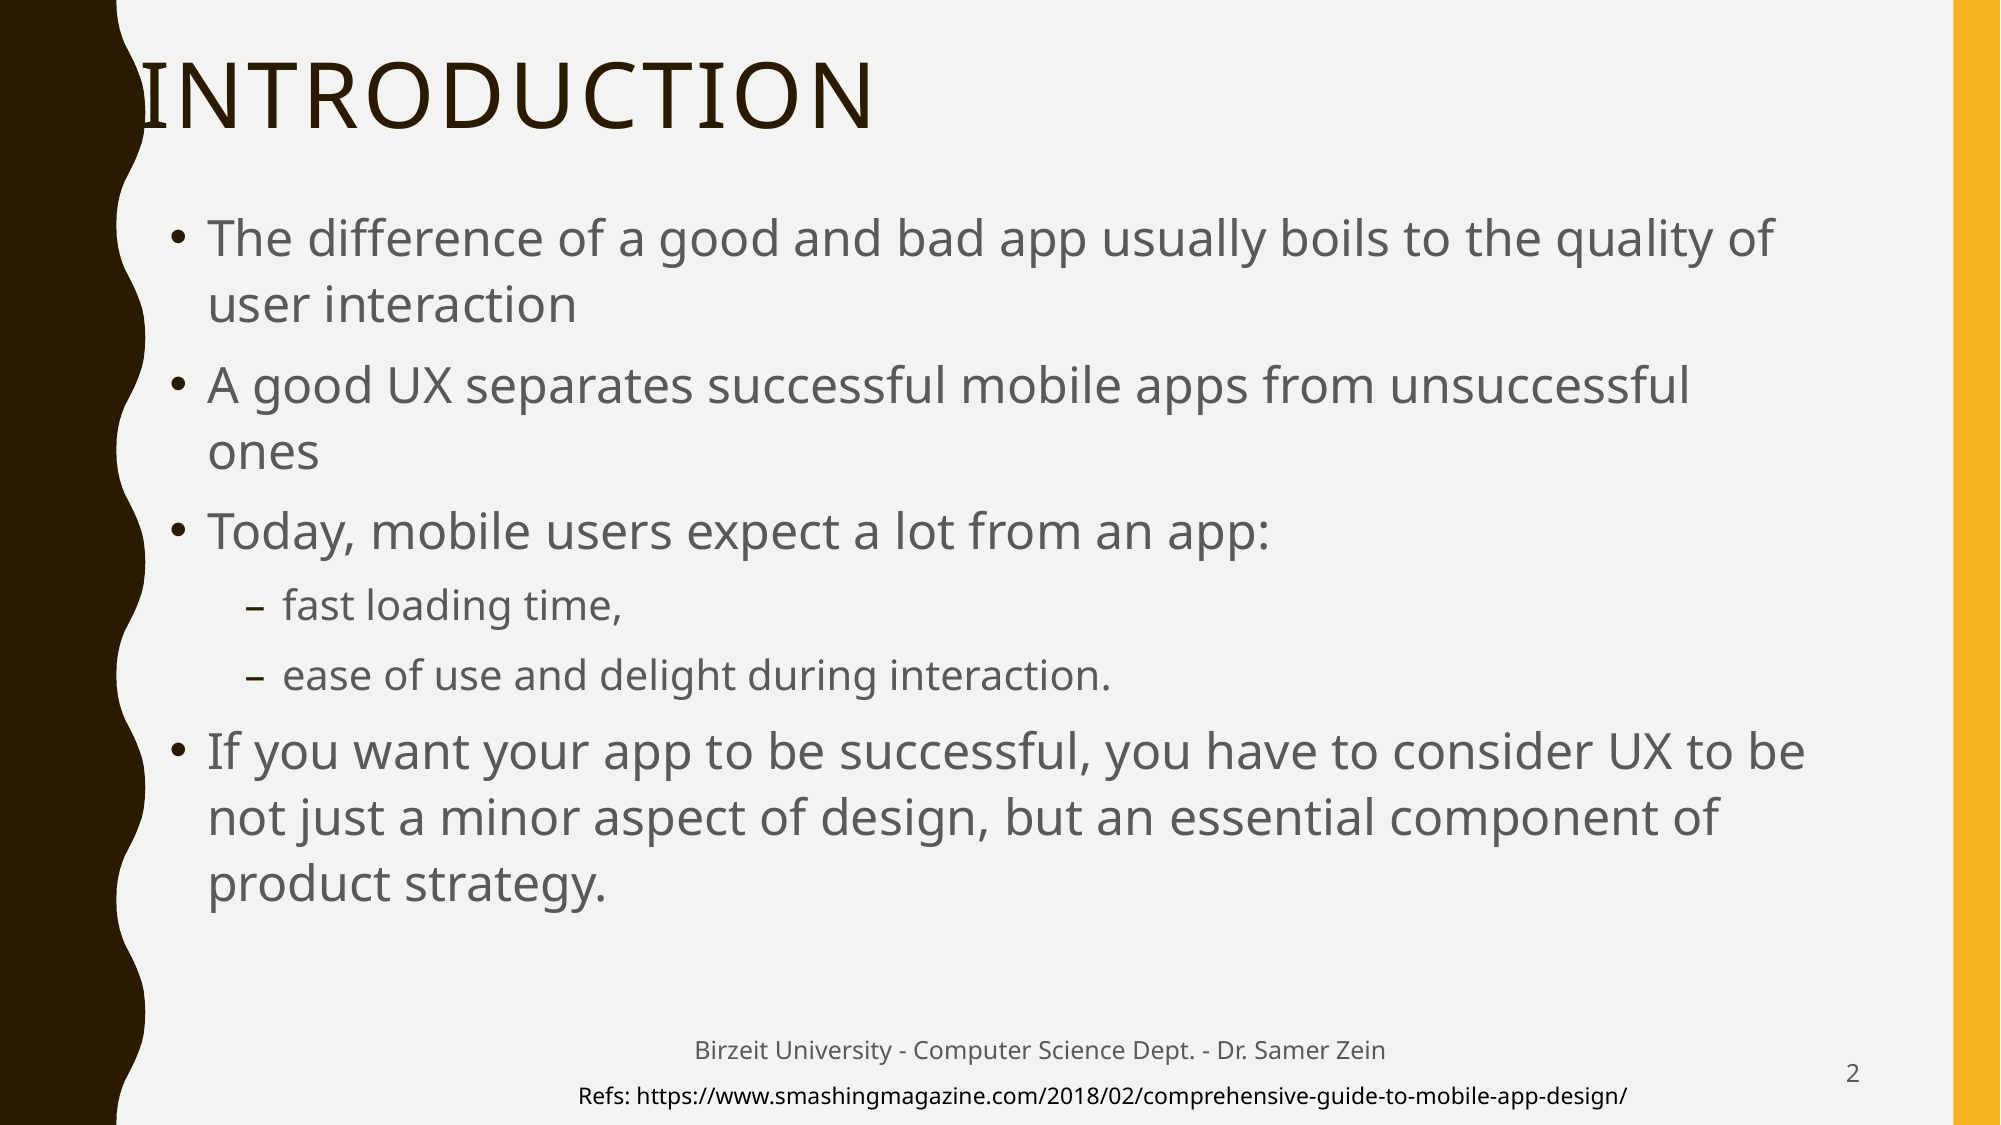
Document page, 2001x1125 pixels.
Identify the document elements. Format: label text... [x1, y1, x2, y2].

list The difference of a good and bad app usually boils to the quality of user interaction A good UX separates successful mobile apps from unsuccessful ones Today, mobile users expect a lot from an app: fast loading time, ease of use and delight during interaction. If you want your app to be successful, you have to consider UX to be not just a minor aspect of design, but an essential component of product strategy. [154, 193, 1825, 955]
footer Birzeit University - Computer Science Dept. - Dr. Samer Zein [496, 1020, 1592, 1080]
title Introduction [124, 42, 1825, 156]
slide_number 2 [1412, 1045, 1875, 1103]
text_box Refs: https://www.smashingmagazine.com/2018/02/comprehensive-guide-to-mobile-app-design/ [563, 1074, 1644, 1117]
